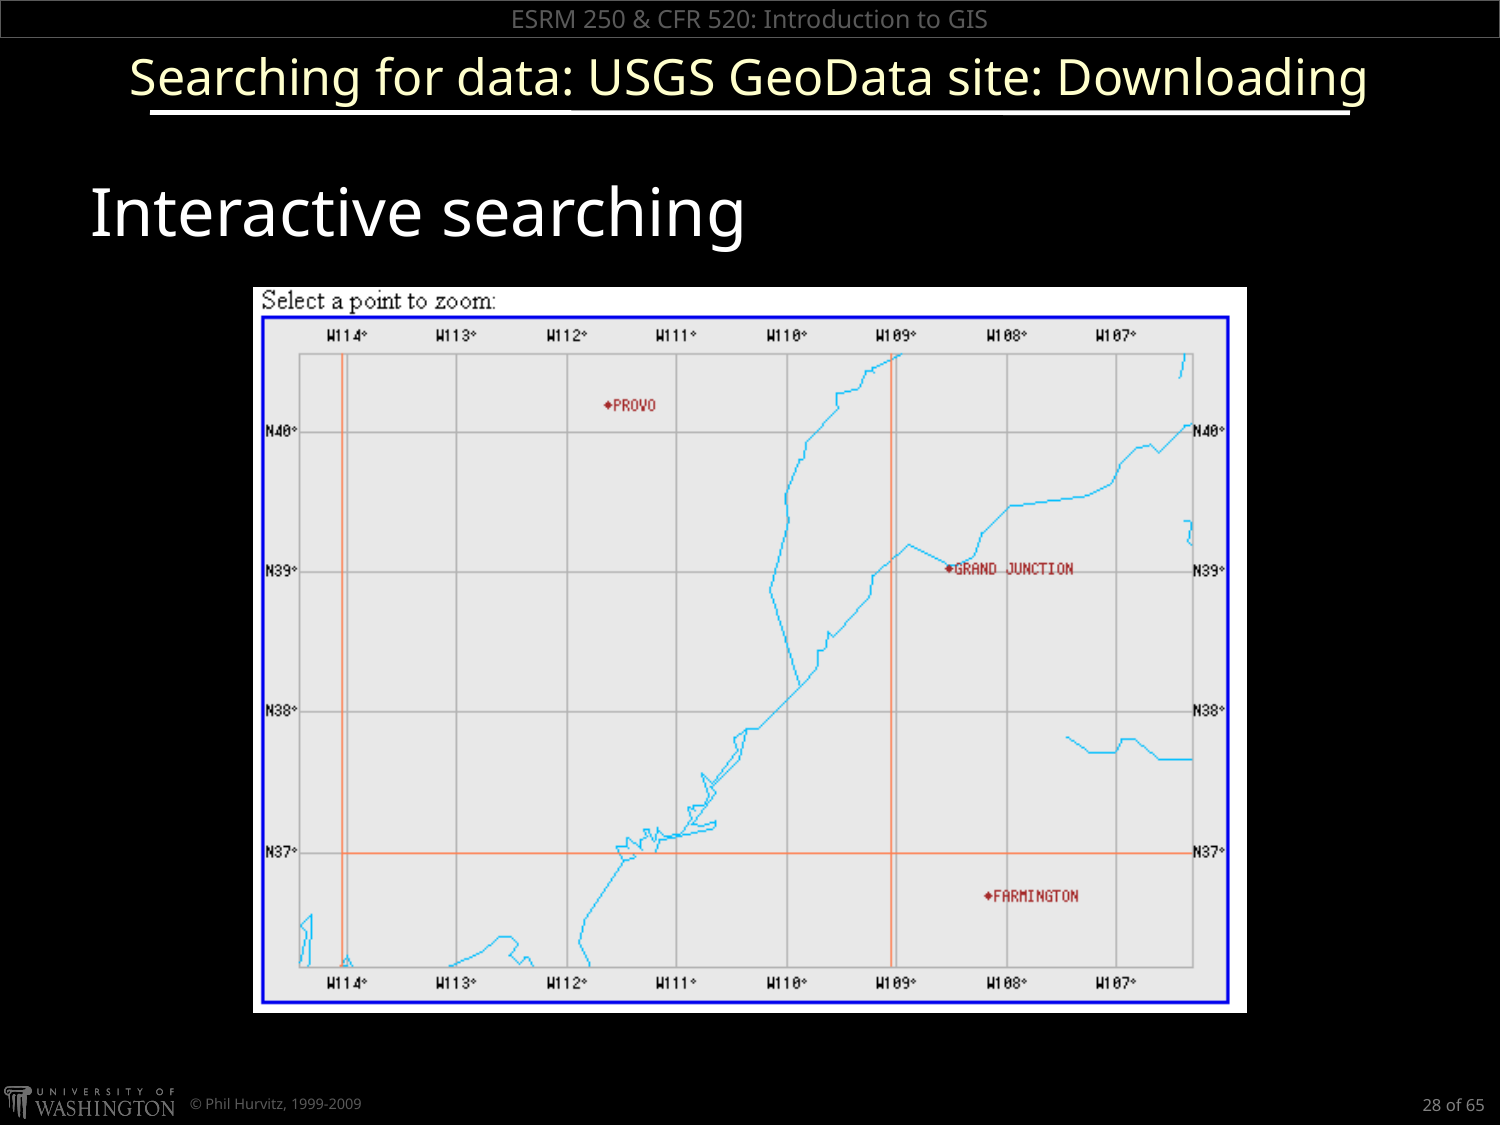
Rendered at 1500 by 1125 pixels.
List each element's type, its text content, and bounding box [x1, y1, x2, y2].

picture [253, 287, 1247, 1014]
title Searching for data: USGS GeoData site: Downloading [0, 37, 1500, 113]
list Interactive searching [75, 162, 1425, 1050]
footer 28 of 65 [1374, 1087, 1500, 1125]
picture [4, 1086, 174, 1119]
